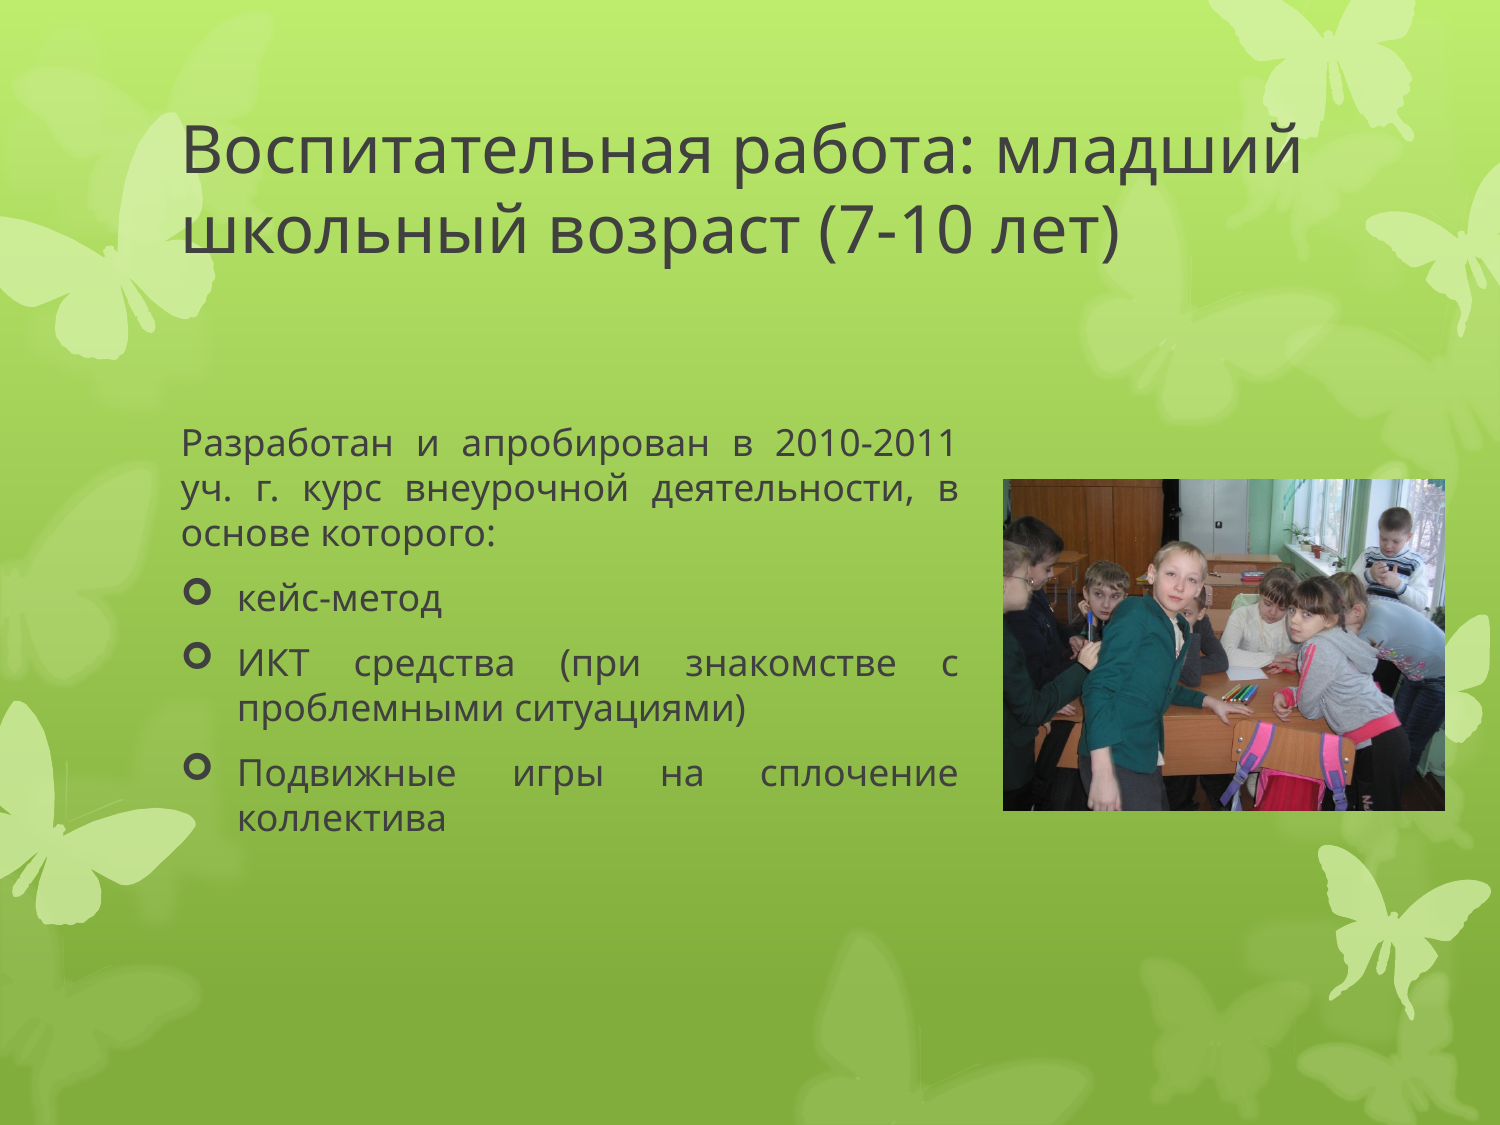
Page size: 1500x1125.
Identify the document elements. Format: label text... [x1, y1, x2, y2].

picture [1002, 479, 1445, 812]
title Воспитательная работа: младший школьный возраст (7-10 лет) [165, 110, 1335, 263]
list Разработан и апробирован в 2010-2011 уч. г. курс внеурочной деятельности, в основе которого: кейс-метод ИКТ средства (при знакомстве с проблемными ситуациями) Подвижные игры на сплочение коллектива [165, 296, 975, 962]
